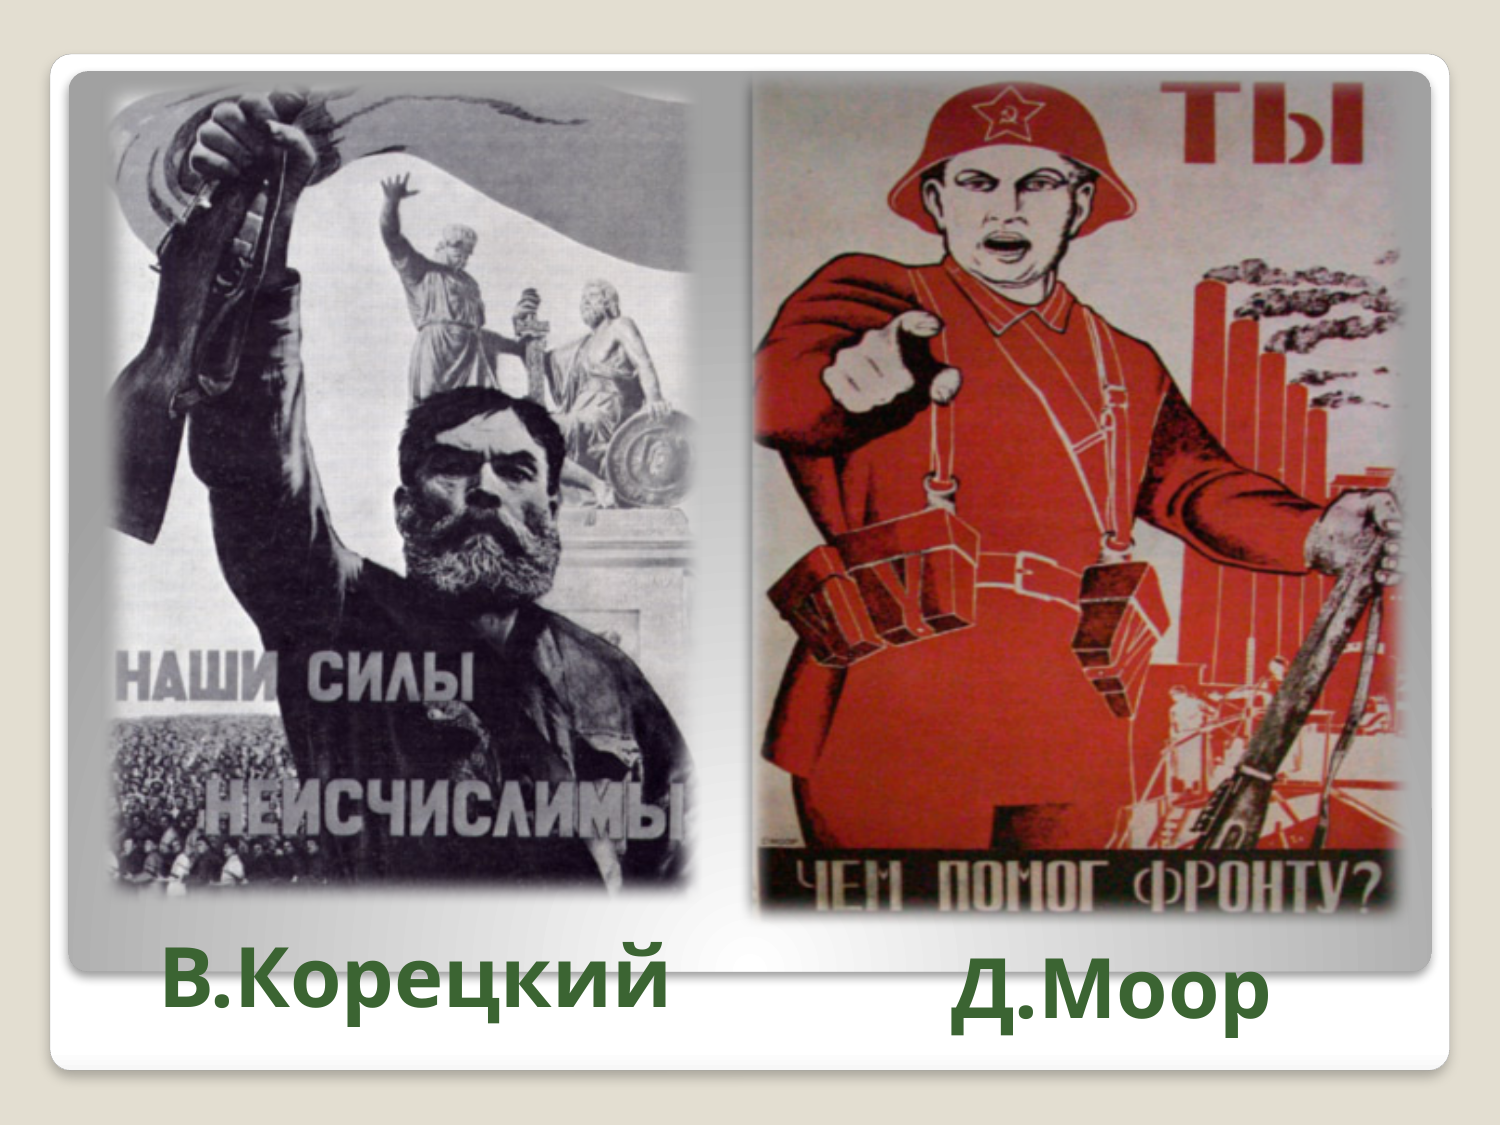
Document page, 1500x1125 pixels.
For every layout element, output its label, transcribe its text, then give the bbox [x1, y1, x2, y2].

list Д.Моор [785, 916, 1431, 1047]
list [100, 77, 703, 906]
list В.Корецкий [88, 905, 734, 1035]
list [737, 66, 1412, 929]
